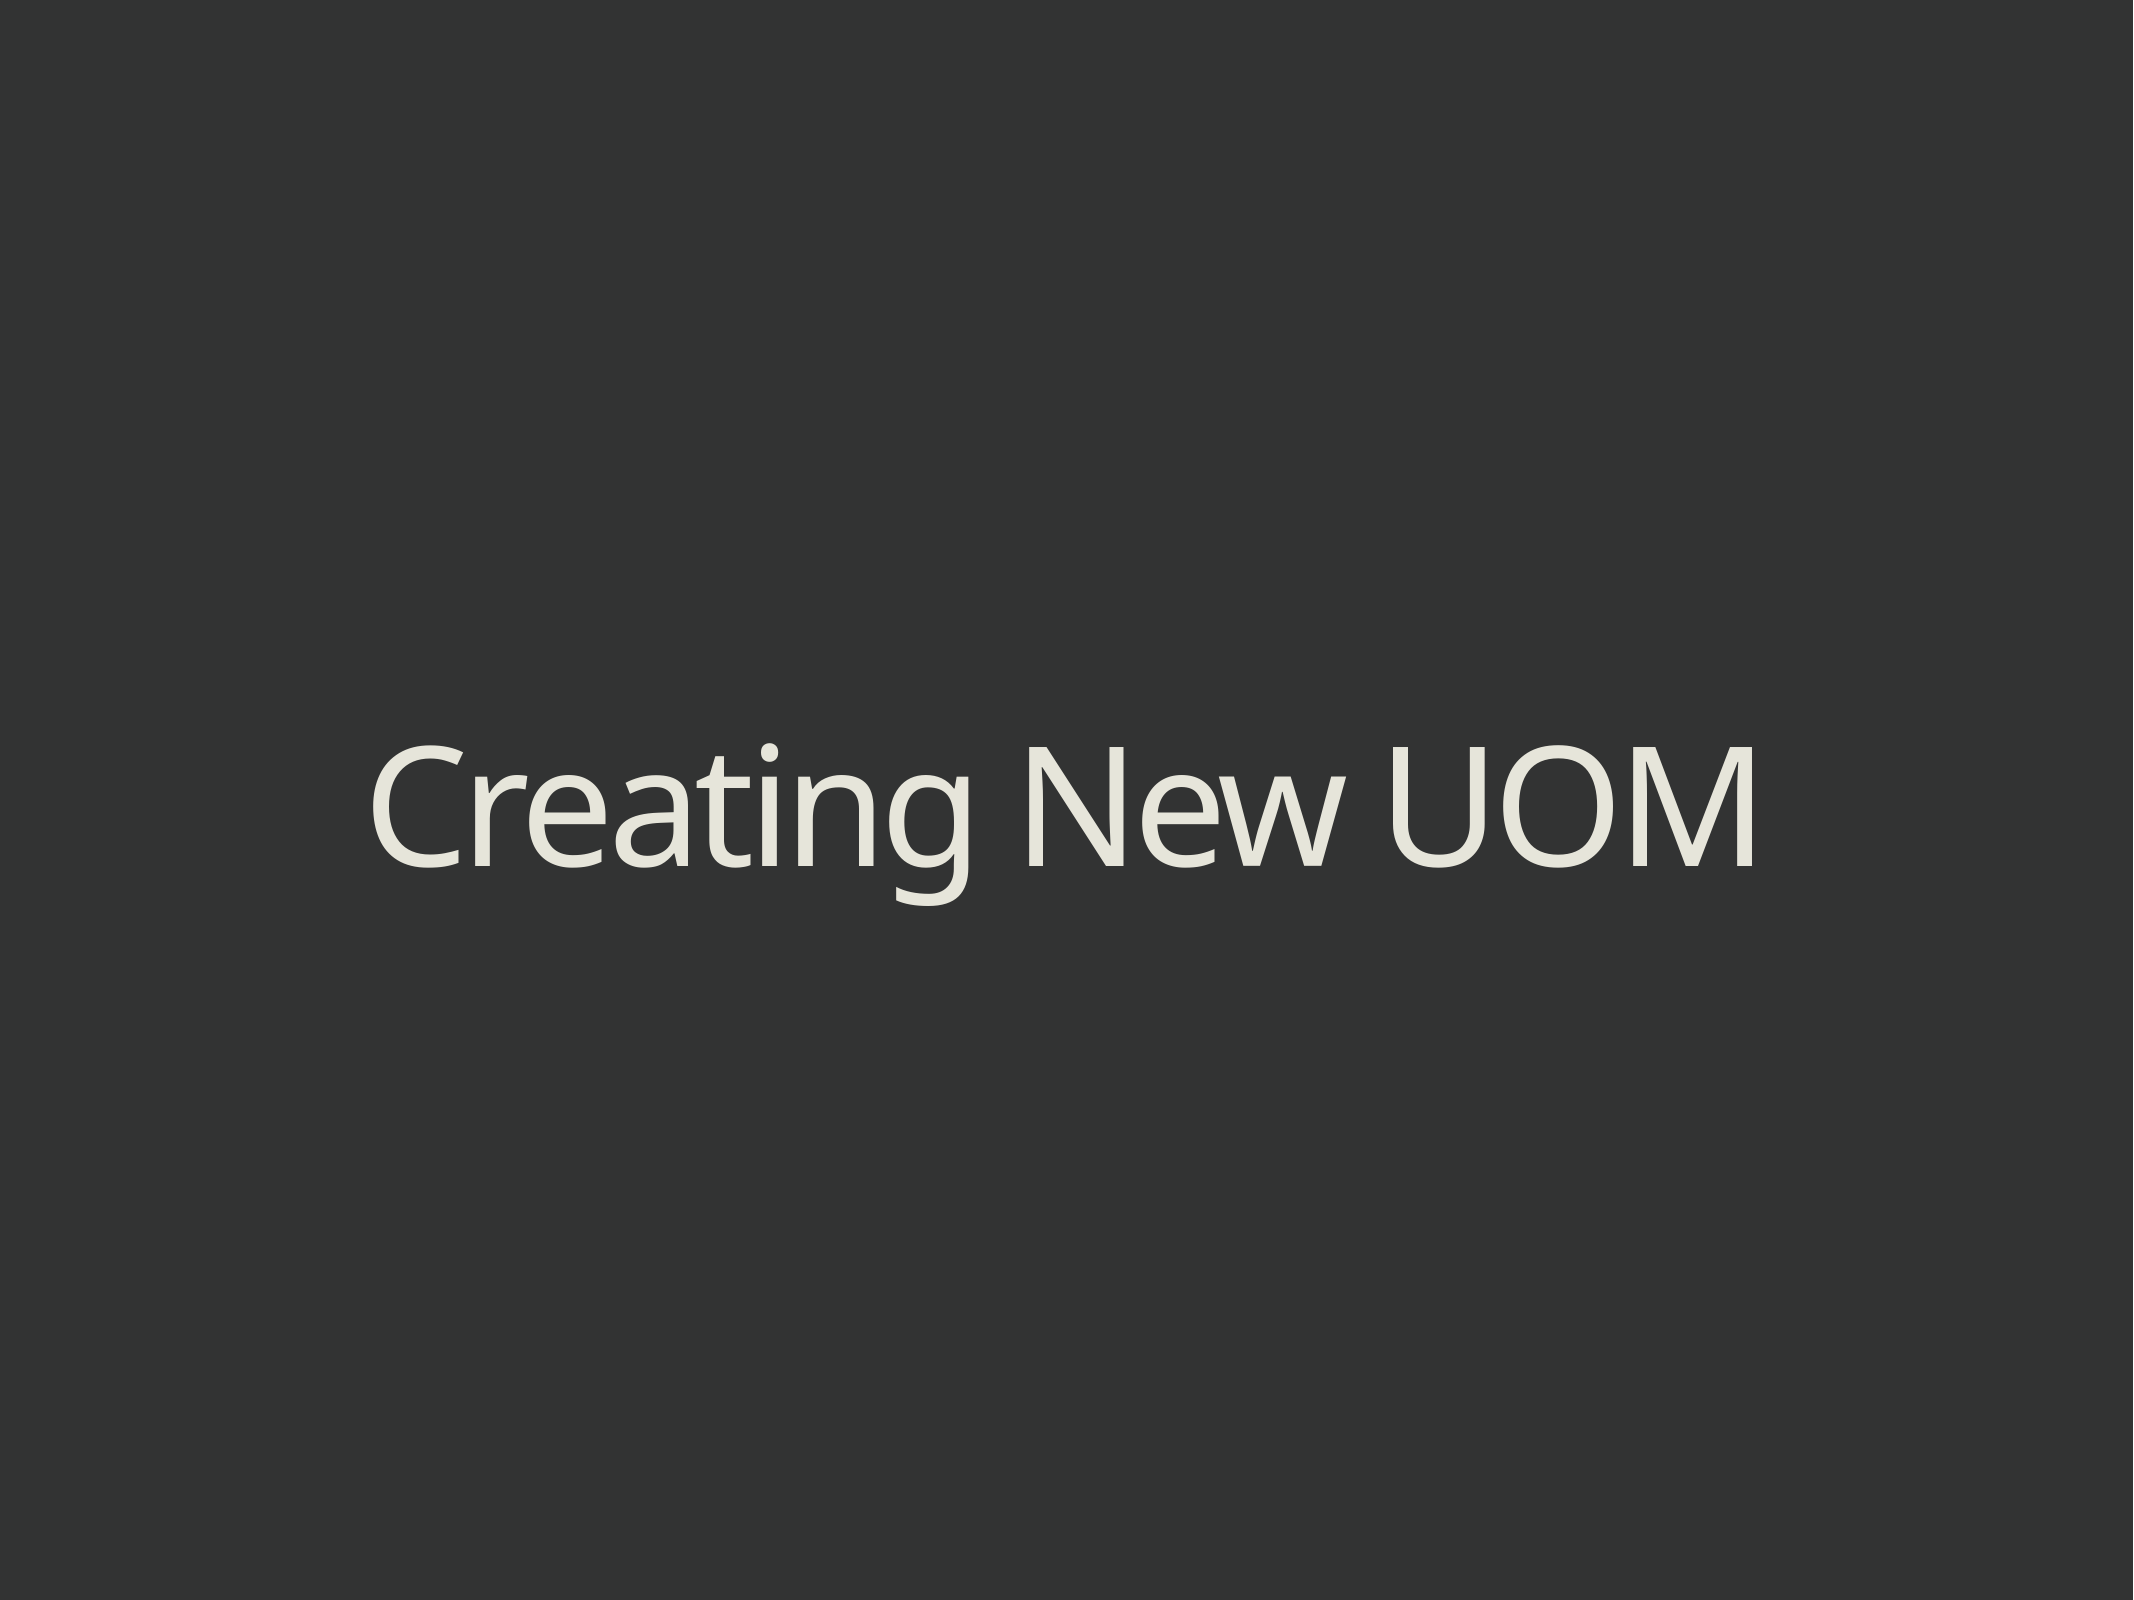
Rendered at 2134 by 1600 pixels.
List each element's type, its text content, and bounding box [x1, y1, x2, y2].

text_box Creating New UOM [156, 622, 1977, 977]
